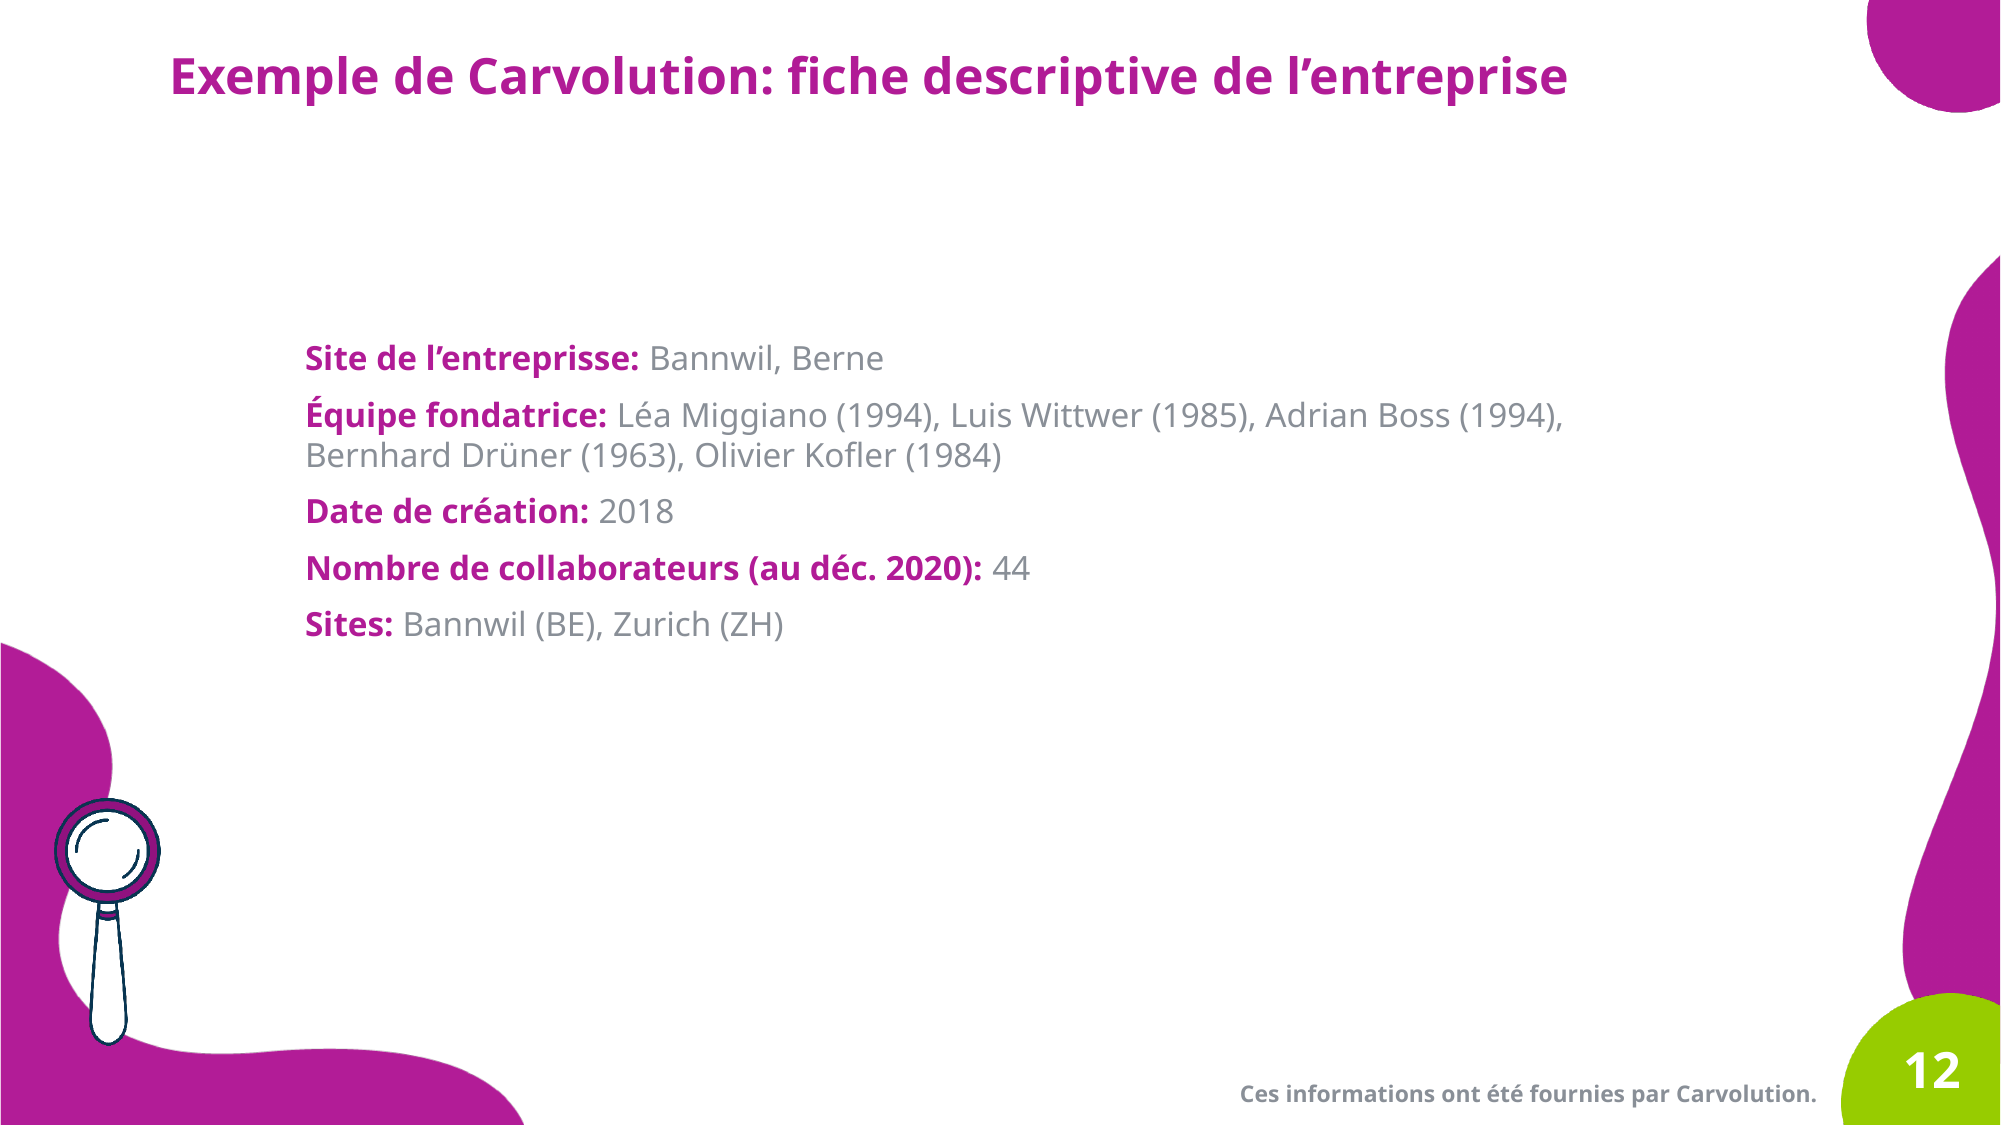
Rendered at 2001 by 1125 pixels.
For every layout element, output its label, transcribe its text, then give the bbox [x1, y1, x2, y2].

slide_number 12 [1888, 1042, 1976, 1103]
picture [0, 630, 524, 1125]
picture [1854, 0, 2001, 121]
picture [1841, 255, 2001, 1125]
text_box Ces informations ont été fournies par Carvolution. [1051, 1071, 1833, 1115]
text_box Site de l’entreprisse: Bannwil, Berne Équipe fondatrice: Léa Miggiano (1994), Luis Wittwer (1985), Adrian Boss (1994), Bernhard Drüner (1963), Olivier Kofler (1984) Date de création: 2018 Nombre de collaborateurs (au déc. 2020): 44 Sites: Bannwil (BE), Zurich (ZH) [290, 329, 1719, 796]
text_box Exemple de Carvolution: fiche descriptive de l’entreprise [154, 20, 1888, 128]
